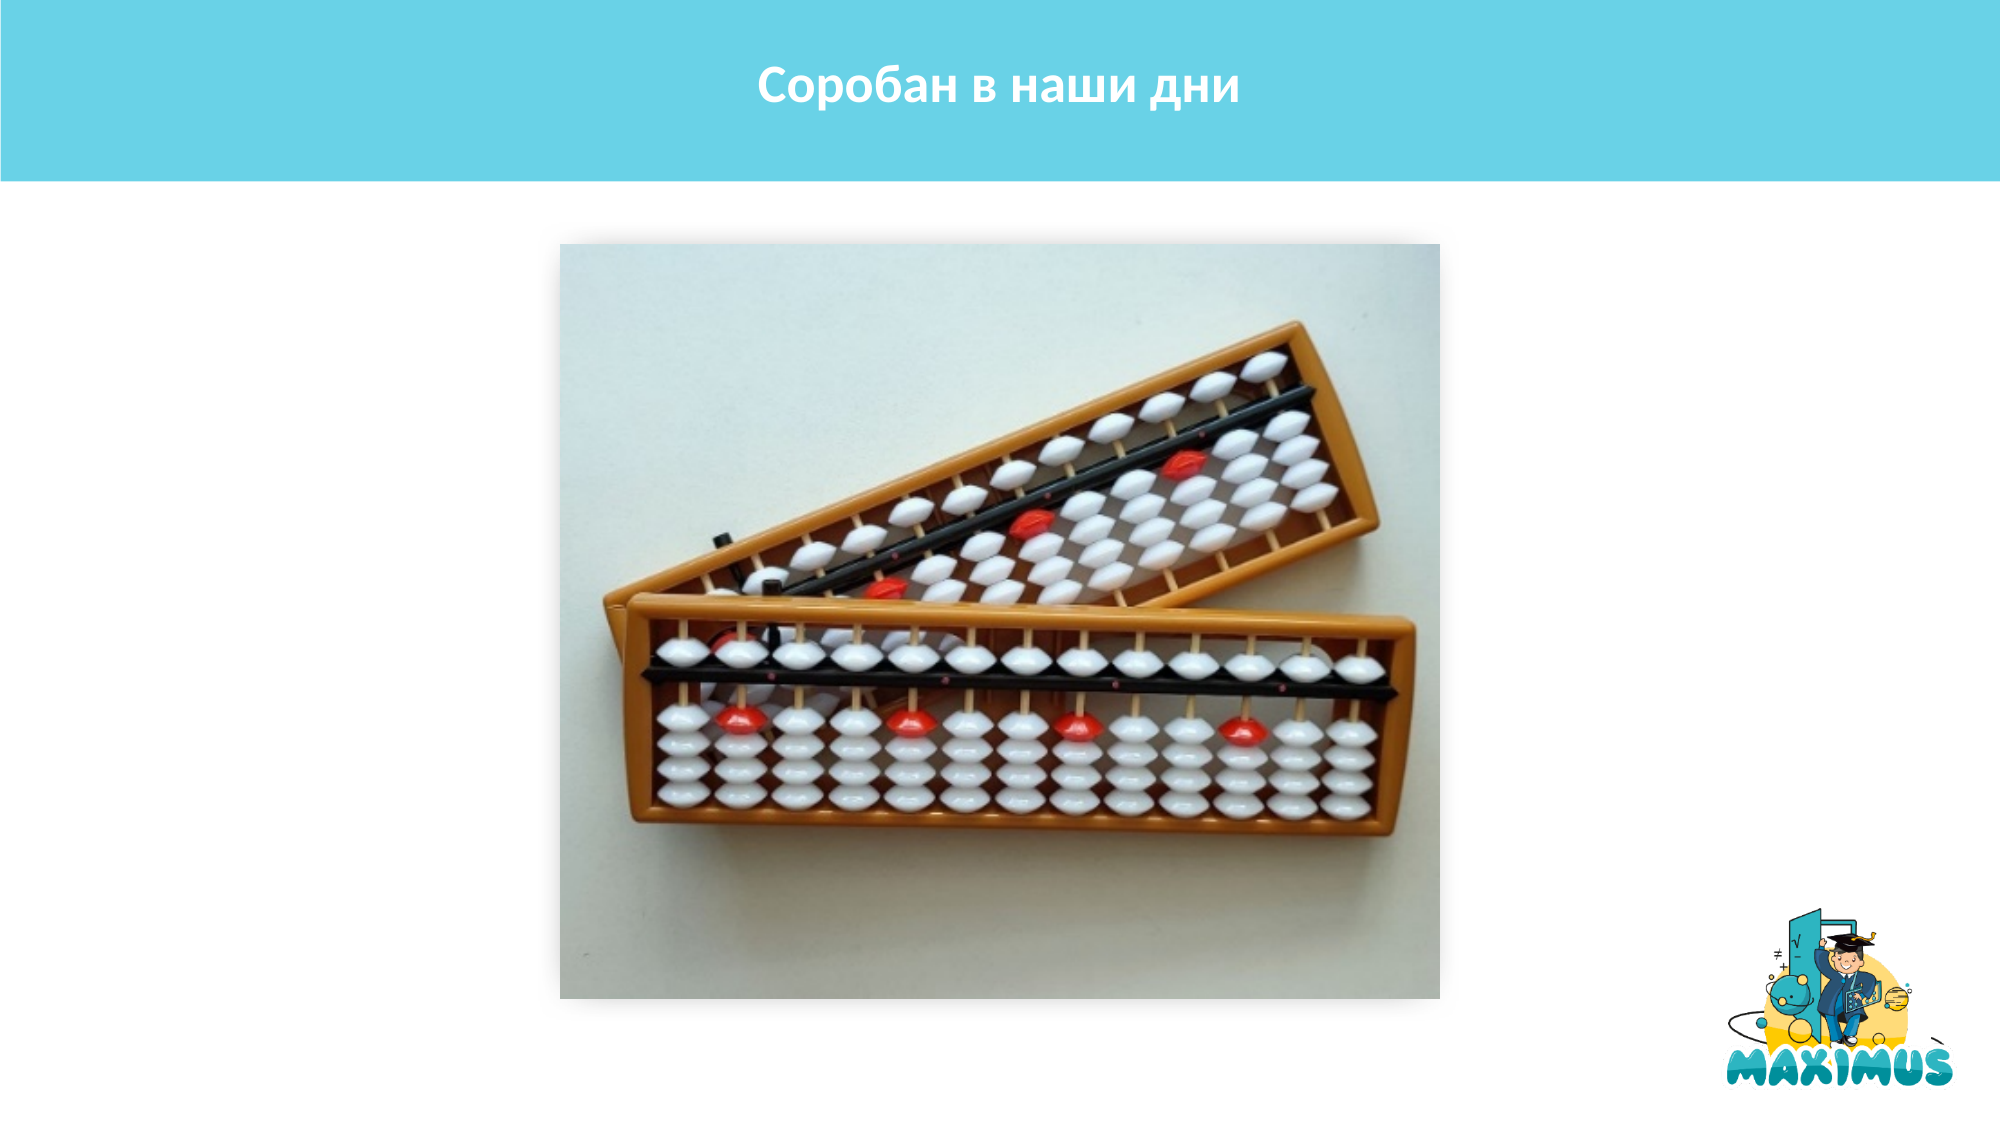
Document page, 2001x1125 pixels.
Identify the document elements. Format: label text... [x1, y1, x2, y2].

picture [560, 244, 1440, 1000]
picture [1721, 908, 1957, 1090]
title Соробан в наши дни [607, 7, 1393, 163]
text_box [0, 0, 2000, 182]
